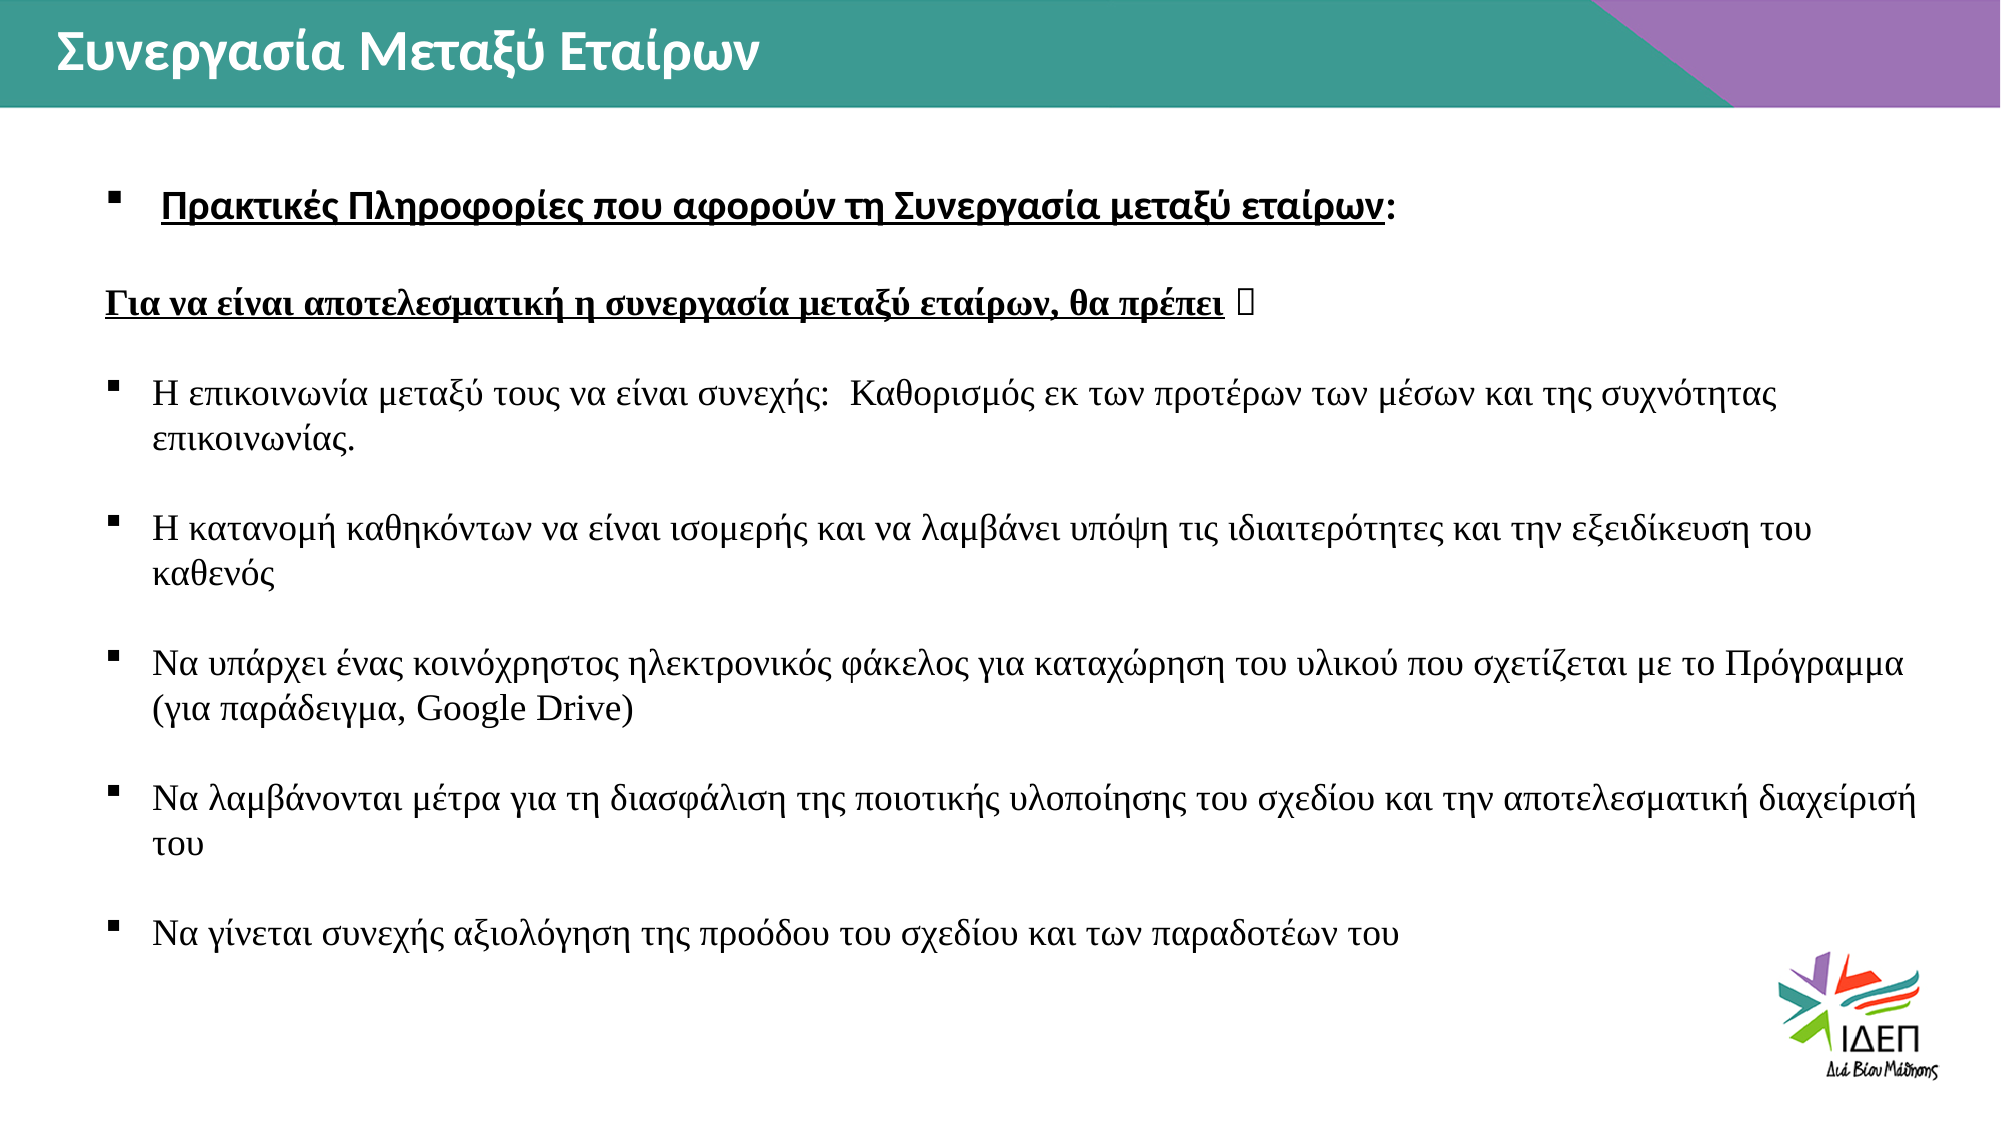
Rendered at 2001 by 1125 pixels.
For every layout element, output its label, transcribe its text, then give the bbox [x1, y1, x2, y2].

picture [0, 0, 2001, 1125]
text_box Συνεργασία Μεταξύ Εταίρων [0, 0, 1461, 95]
text_box Πρακτικές Πληροφορίες που αφορούν τη Συνεργασία μεταξύ εταίρων: Για να είναι αποτελεσματική η συνεργασία μεταξύ εταίρων, θα πρέπει  Η επικοινωνία μεταξύ τους να είναι συνεχής: Καθορισμός εκ των προτέρων των μέσων και της συχνότητας επικοινωνίας. Η κατανομή καθηκόντων να είναι ισομερής και να λαμβάνει υπόψη τις ιδιαιτερότητες και την εξειδίκευση του καθενός Να υπάρχει ένας κοινόχρηστος ηλεκτρονικός φάκελος για καταχώρηση του υλικού που σχετίζεται με το Πρόγραμμα (για παράδειγμα, Google Drive) Να λαμβάνονται μέτρα για τη διασφάλιση της ποιοτικής υλοποίησης του σχεδίου και την αποτελεσματική διαχείρισή του Να γίνεται συνεχής αξιολόγηση της προόδου του σχεδίου και των παραδοτέων του [90, 170, 1954, 1096]
